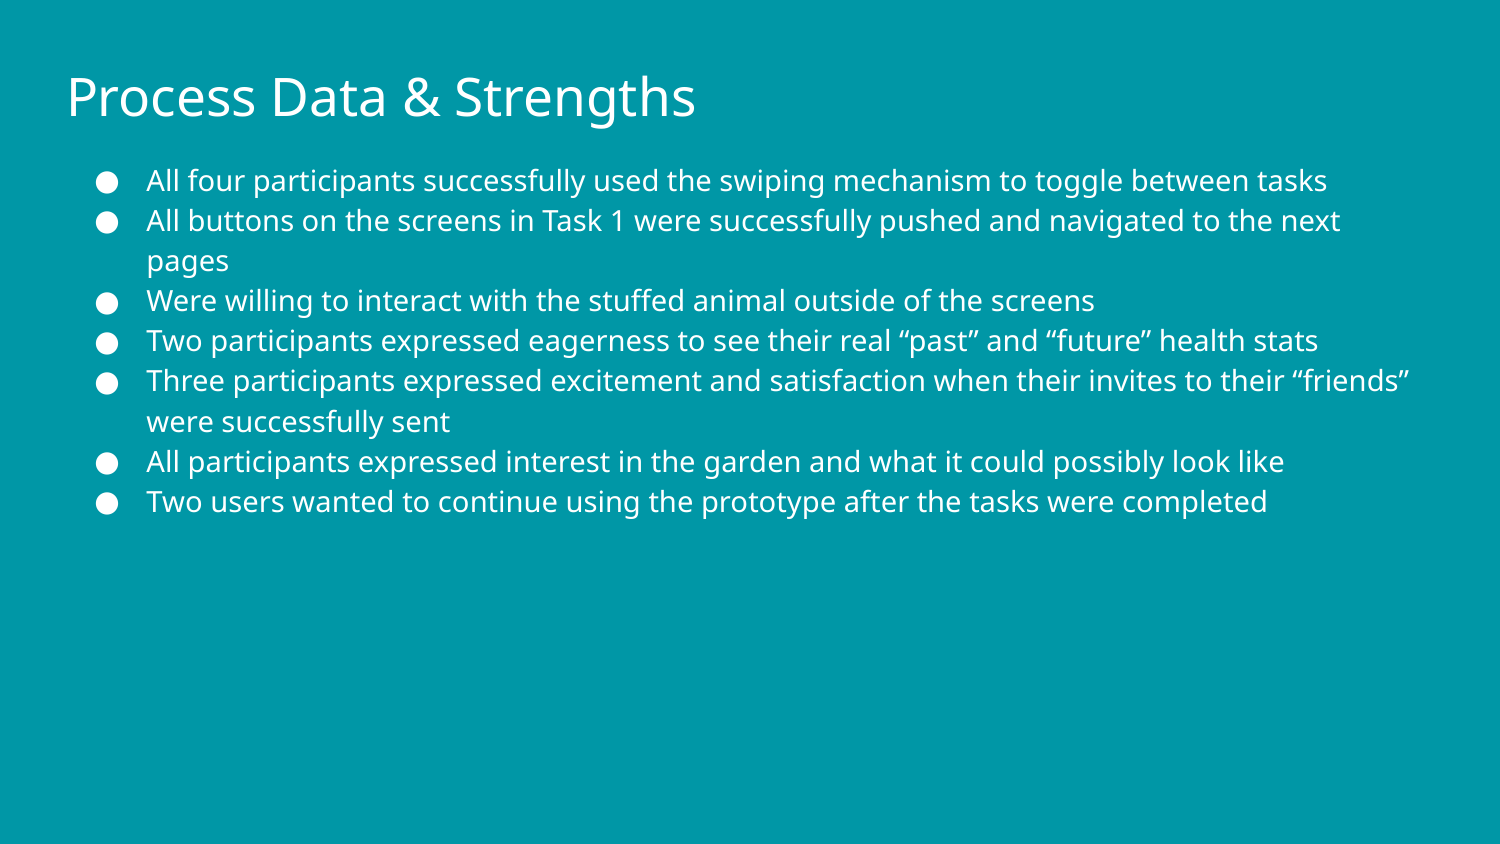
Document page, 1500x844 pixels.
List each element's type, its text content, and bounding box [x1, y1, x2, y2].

list All four participants successfully used the swiping mechanism to toggle between tasks All buttons on the screens in Task 1 were successfully pushed and navigated to the next pages Were willing to interact with the stuffed animal outside of the screens Two participants expressed eagerness to see their real “past” and “future” health stats Three participants expressed excitement and satisfaction when their invites to their “friends” were successfully sent All participants expressed interest in the garden and what it could possibly look like Two users wanted to continue using the prototype after the tasks were completed [56, 141, 1444, 703]
title Process Data & Strengths [51, 48, 1449, 143]
